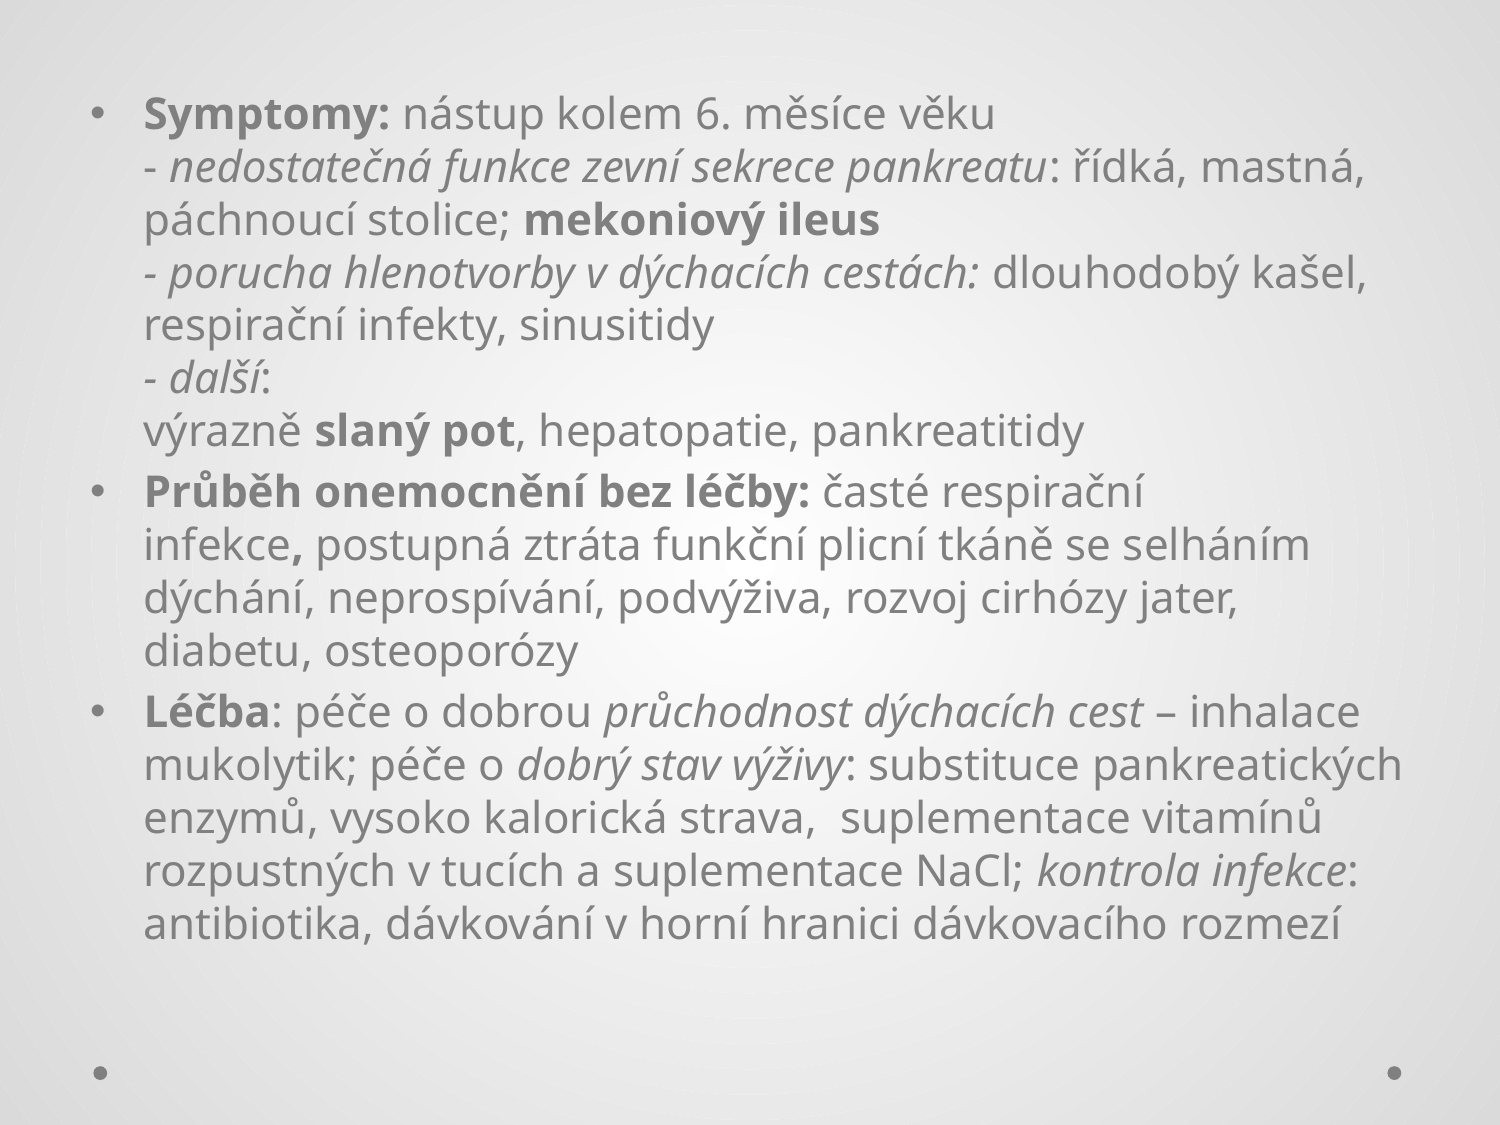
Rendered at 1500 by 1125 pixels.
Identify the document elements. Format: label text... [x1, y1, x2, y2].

list Symptomy: nástup kolem 6. měsíce věku - nedostatečná funkce zevní sekrece pankreatu: řídká, mastná, páchnoucí stolice; mekoniový ileus - porucha hlenotvorby v dýchacích cestách: dlouhodobý kašel, respirační infekty, sinusitidy - další: výrazně slaný pot, hepatopatie, pankreatitidy Průběh onemocnění bez léčby: časté respirační infekce, postupná ztráta funkční plicní tkáně se selháním dýchání, neprospívání, podvýživa, rozvoj cirhózy jater, diabetu, osteoporózy Léčba: péče o dobrou průchodnost dýchacích cest – inhalace mukolytik; péče o dobrý stav výživy: substituce pankreatických enzymů, vysoko kalorická strava, suplementace vitamínů rozpustných v tucích a suplementace NaCl; kontrola infekce: antibiotika, dávkování v horní hranici dávkovacího rozmezí [75, 78, 1425, 1005]
